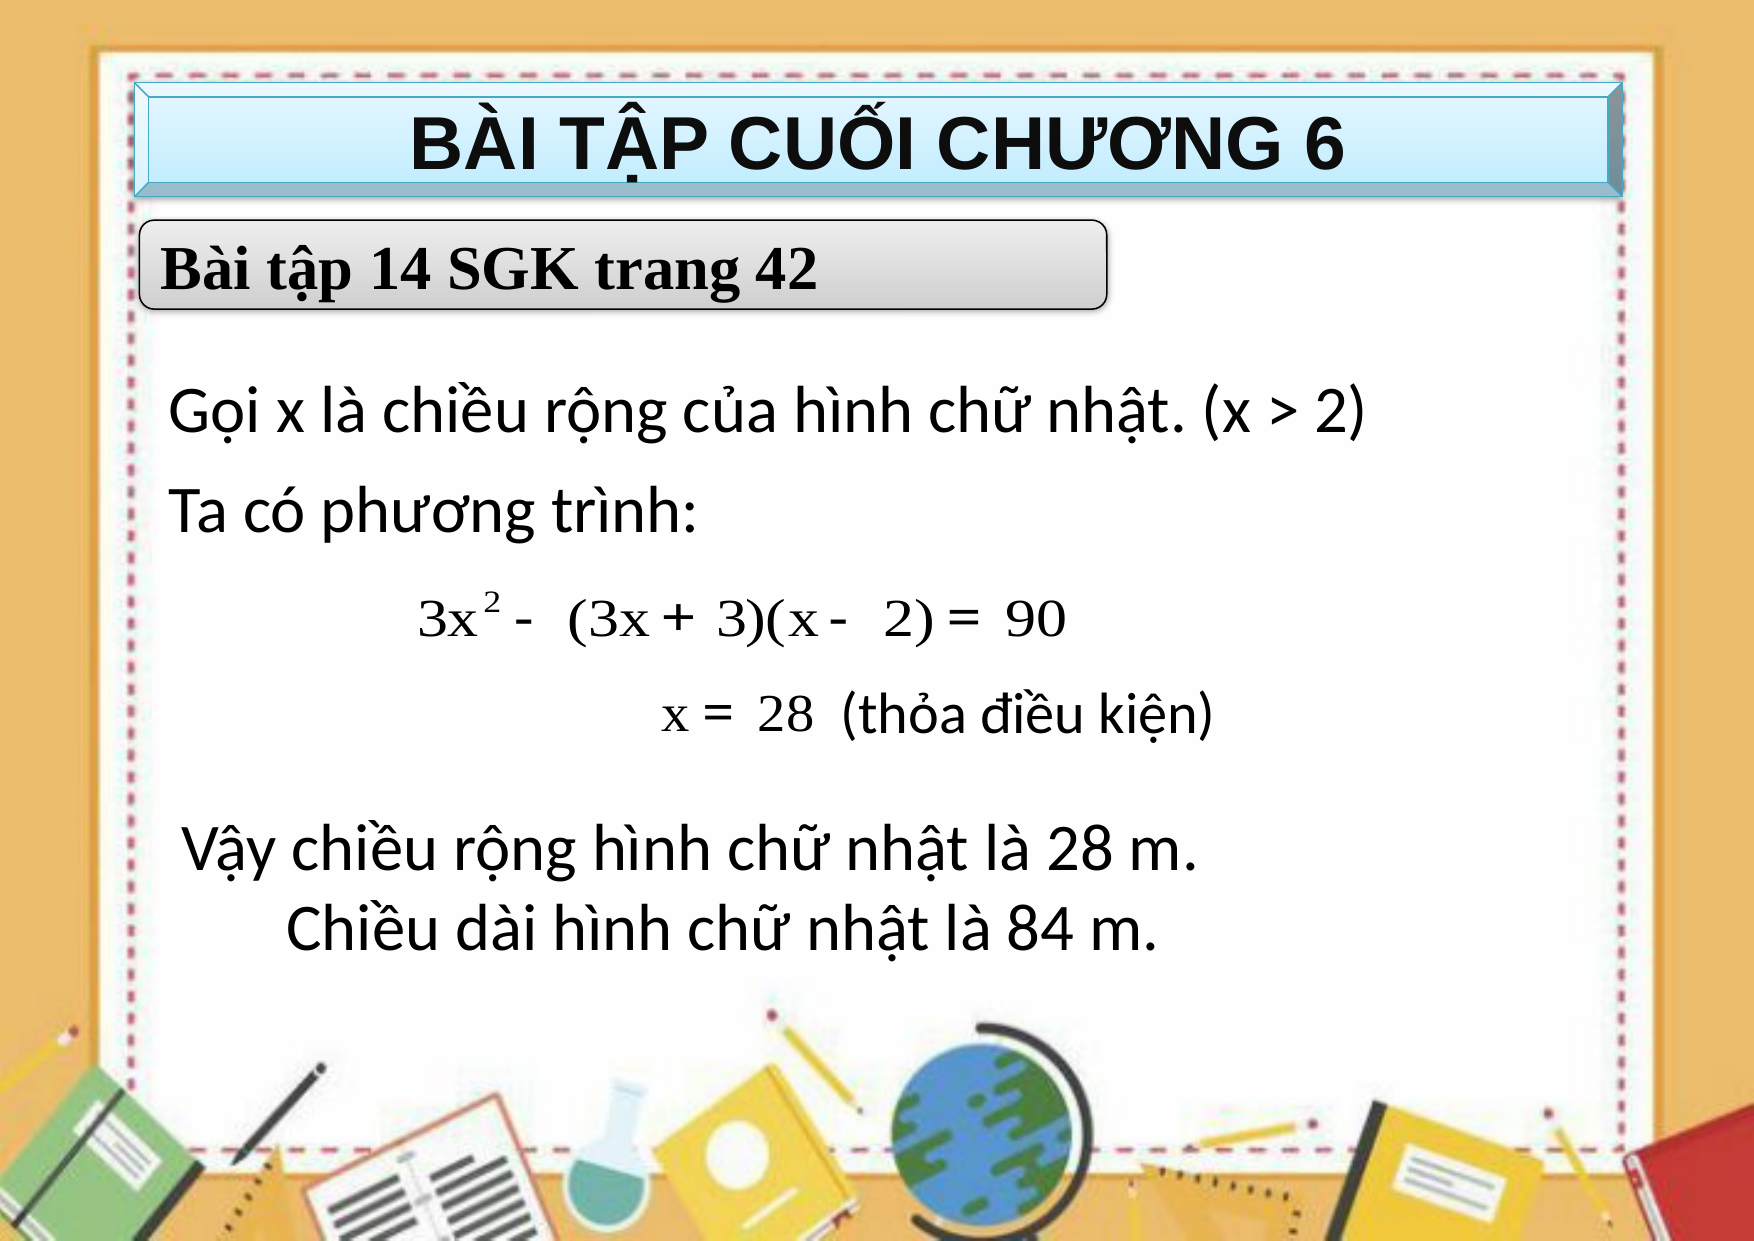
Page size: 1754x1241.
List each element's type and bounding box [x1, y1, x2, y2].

text_box [651, 682, 822, 746]
text_box [409, 577, 1076, 659]
picture [0, 0, 1754, 1241]
